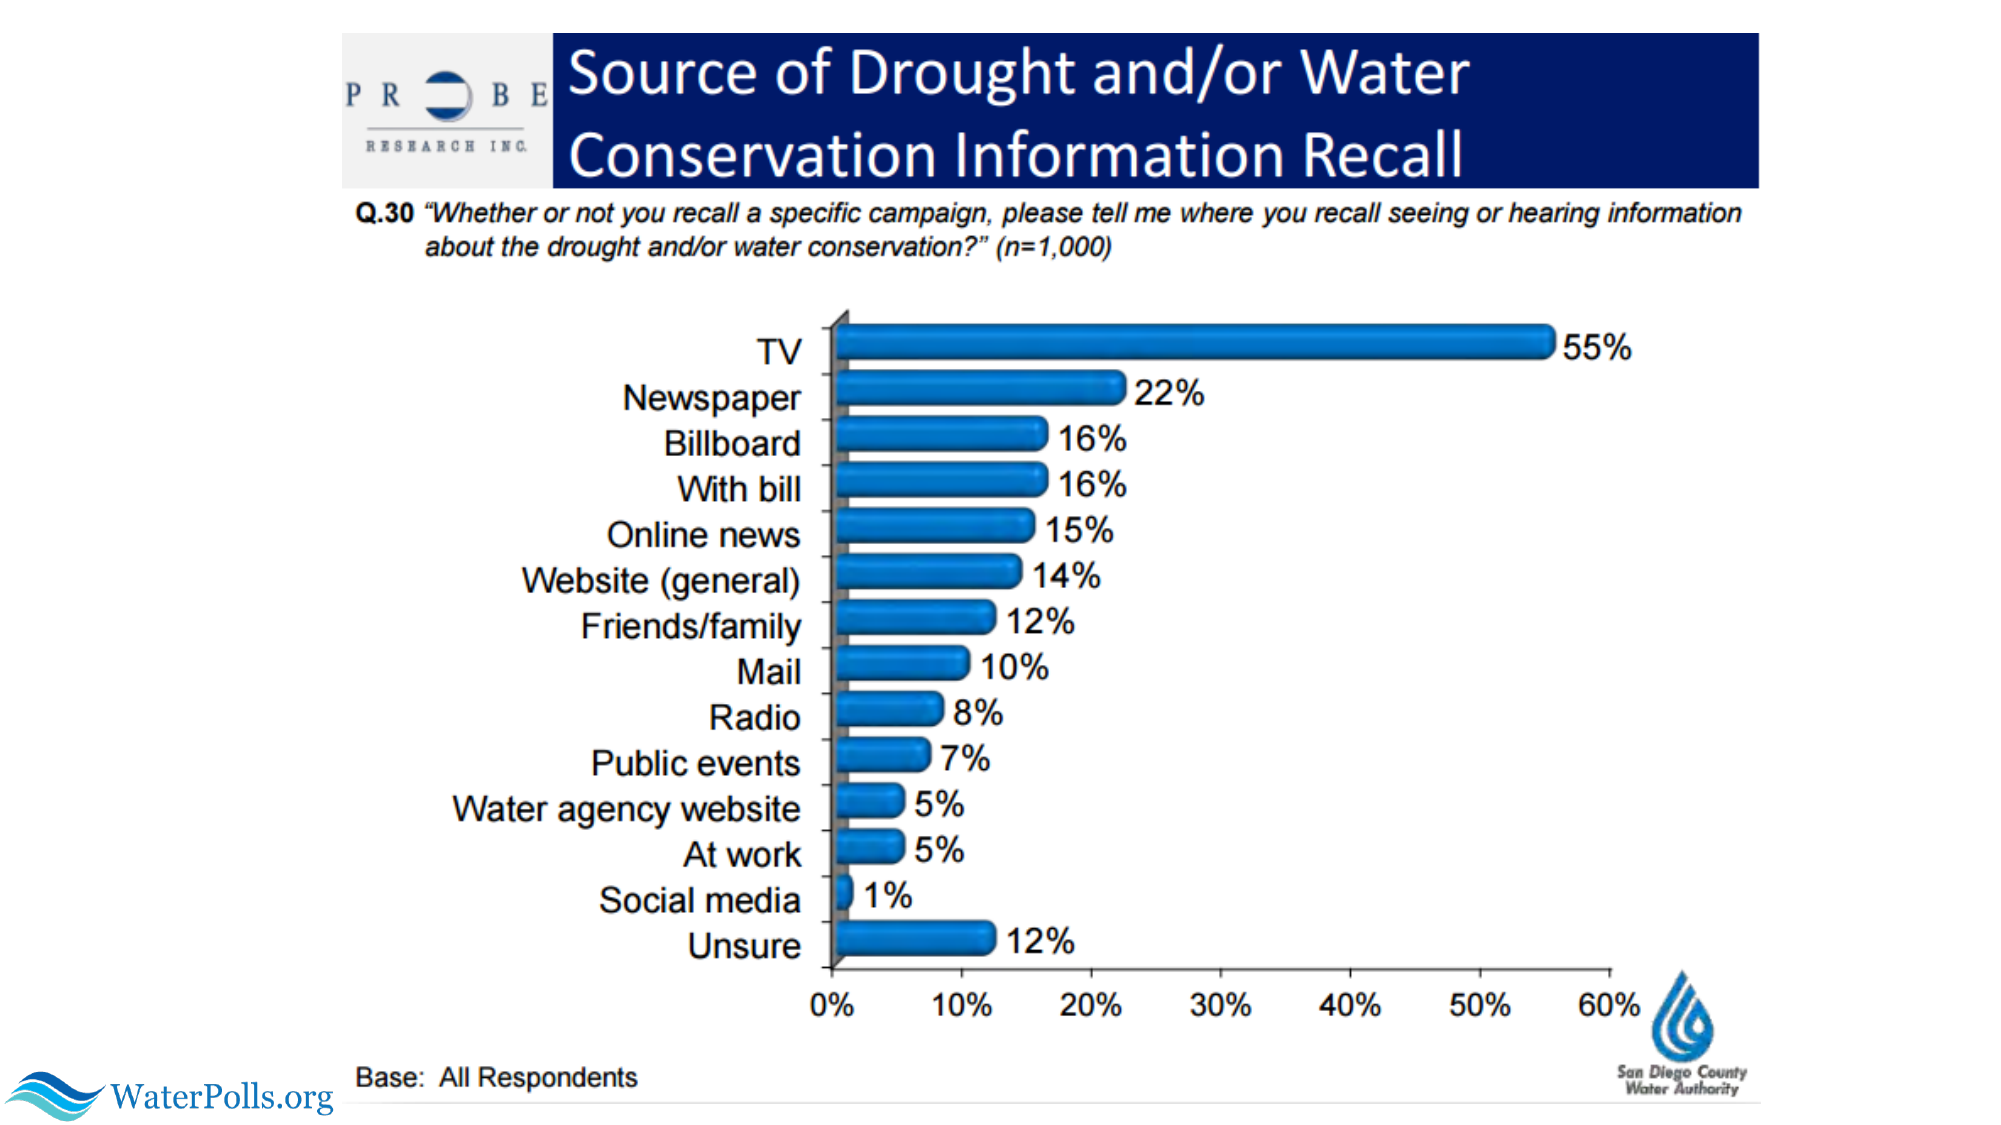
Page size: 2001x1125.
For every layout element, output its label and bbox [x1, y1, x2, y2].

picture [1, 1065, 335, 1125]
picture [341, 33, 1761, 1104]
